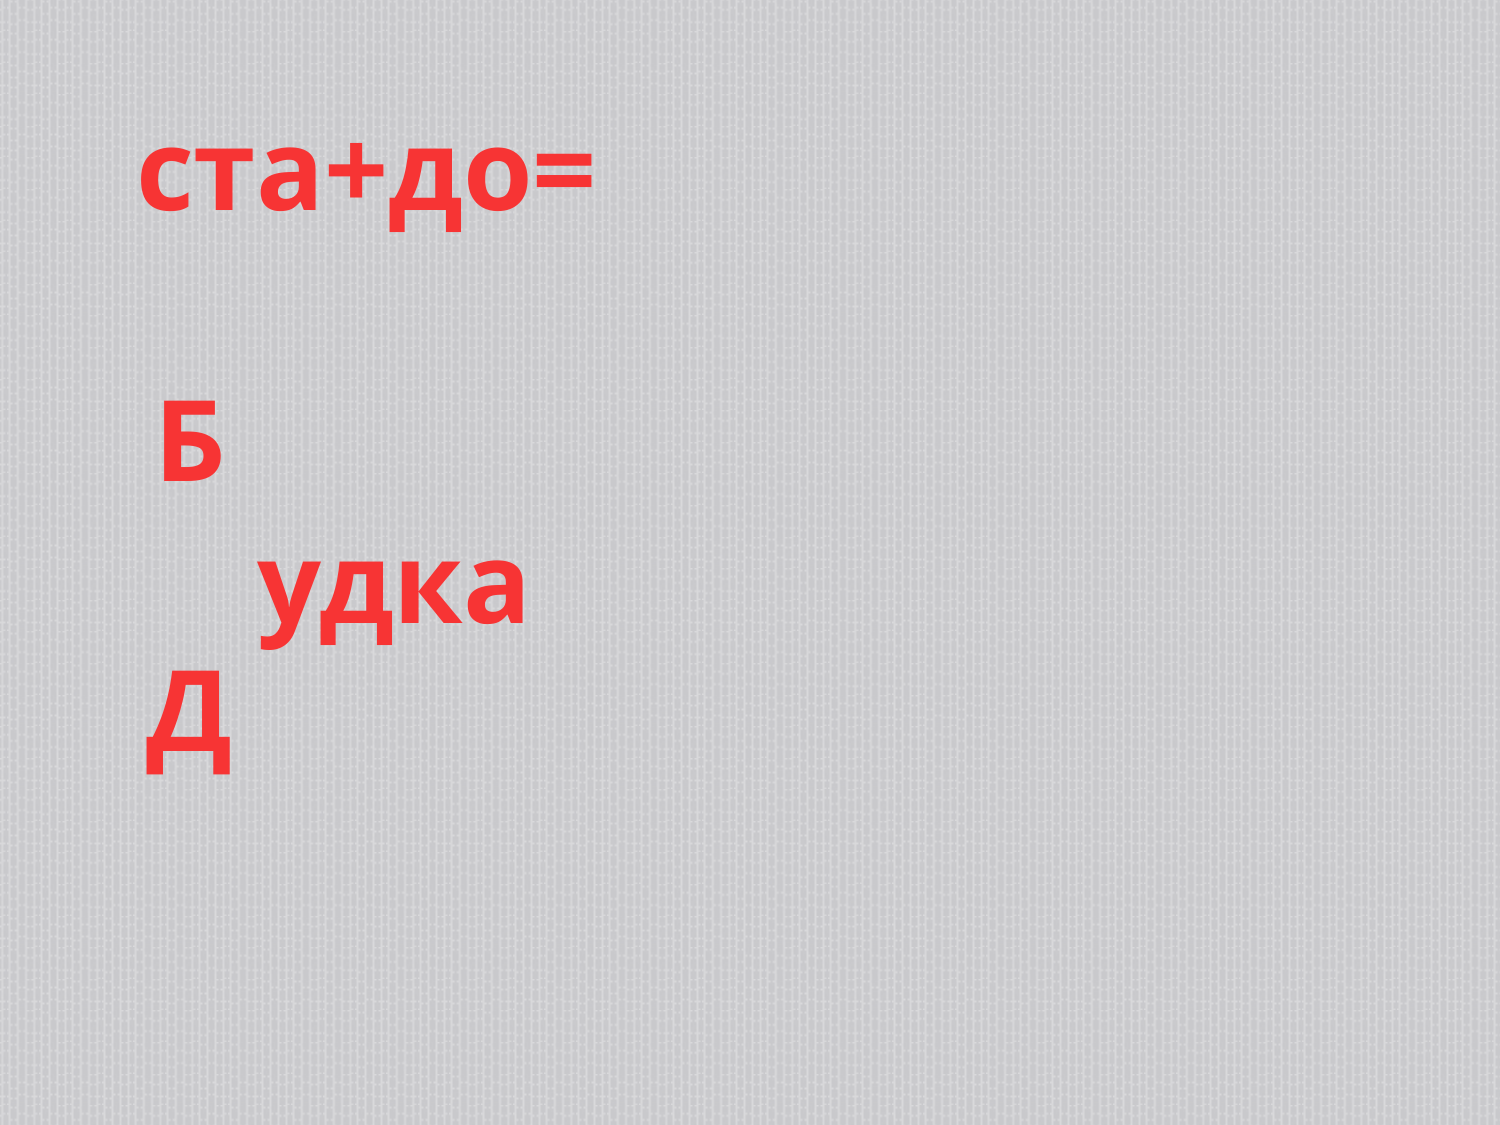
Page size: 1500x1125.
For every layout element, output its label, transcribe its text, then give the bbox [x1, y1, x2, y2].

text_box удка [242, 503, 547, 654]
text_box ста+до= [121, 89, 613, 375]
text_box Б Д [131, 361, 248, 917]
